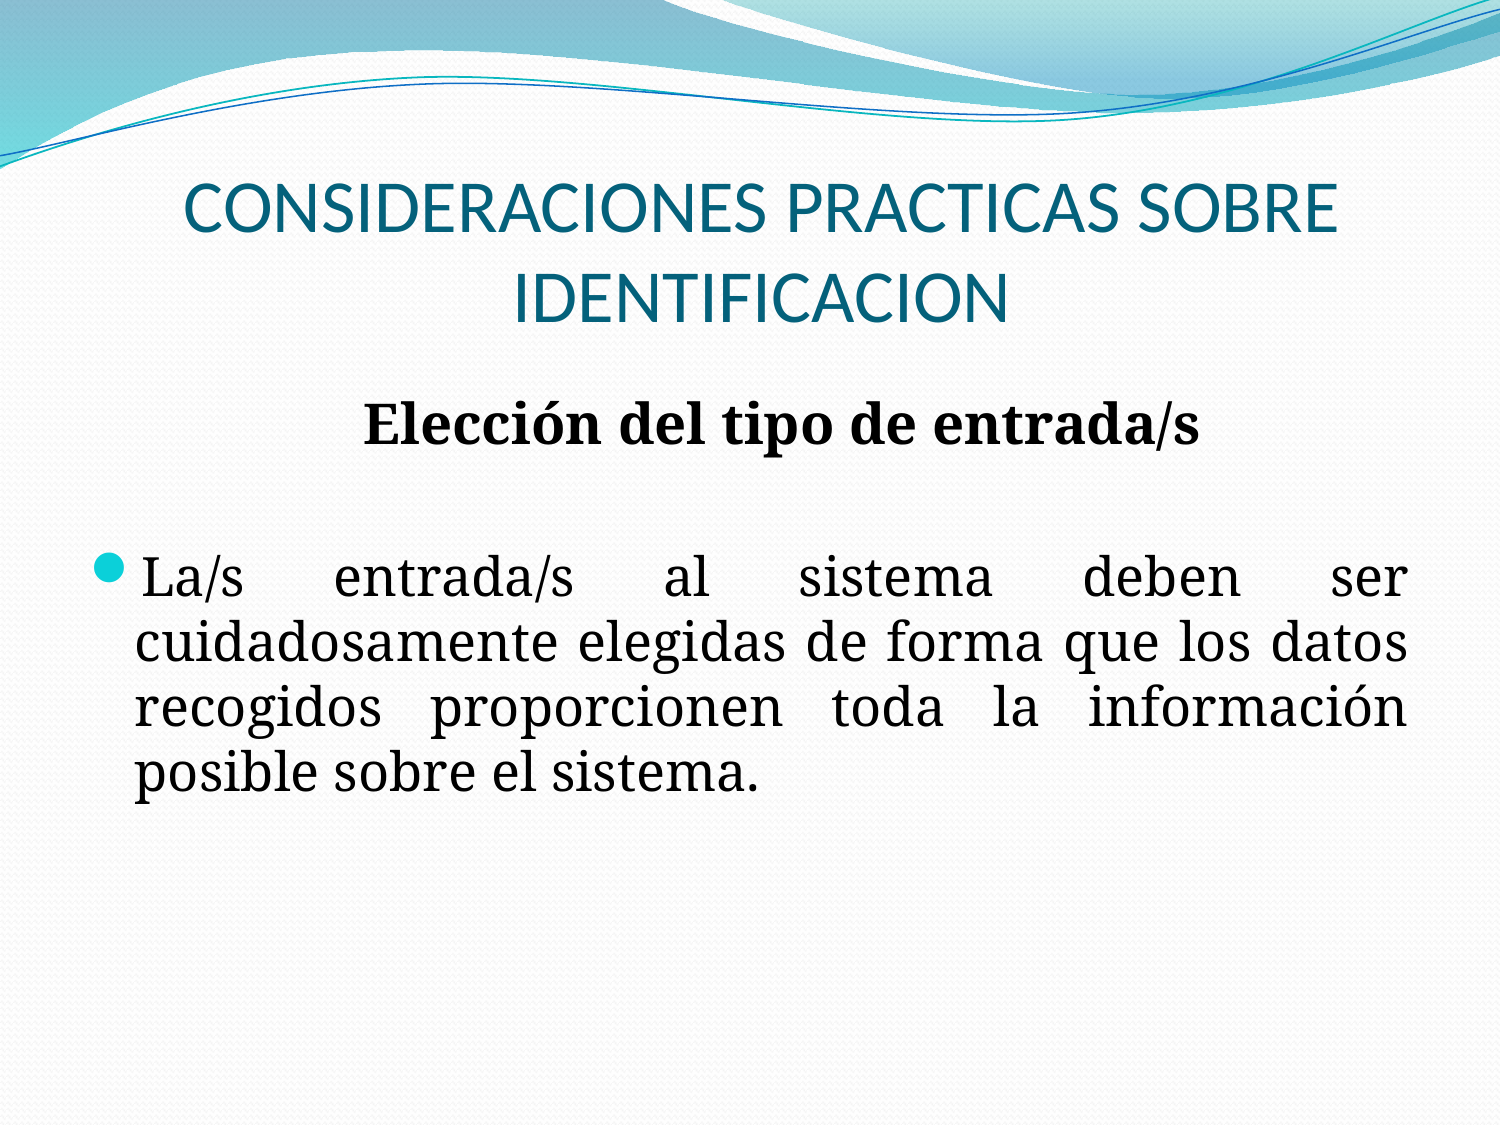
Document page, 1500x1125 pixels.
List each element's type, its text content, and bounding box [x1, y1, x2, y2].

title CONSIDERACIONES PRACTICAS SOBRE IDENTIFICACION [87, 149, 1438, 338]
list Elección del tipo de entrada/s La/s entrada/s al sistema deben ser cuidadosamente elegidas de forma que los datos recogidos proporcionen toda la información posible sobre el sistema. [75, 317, 1425, 1038]
